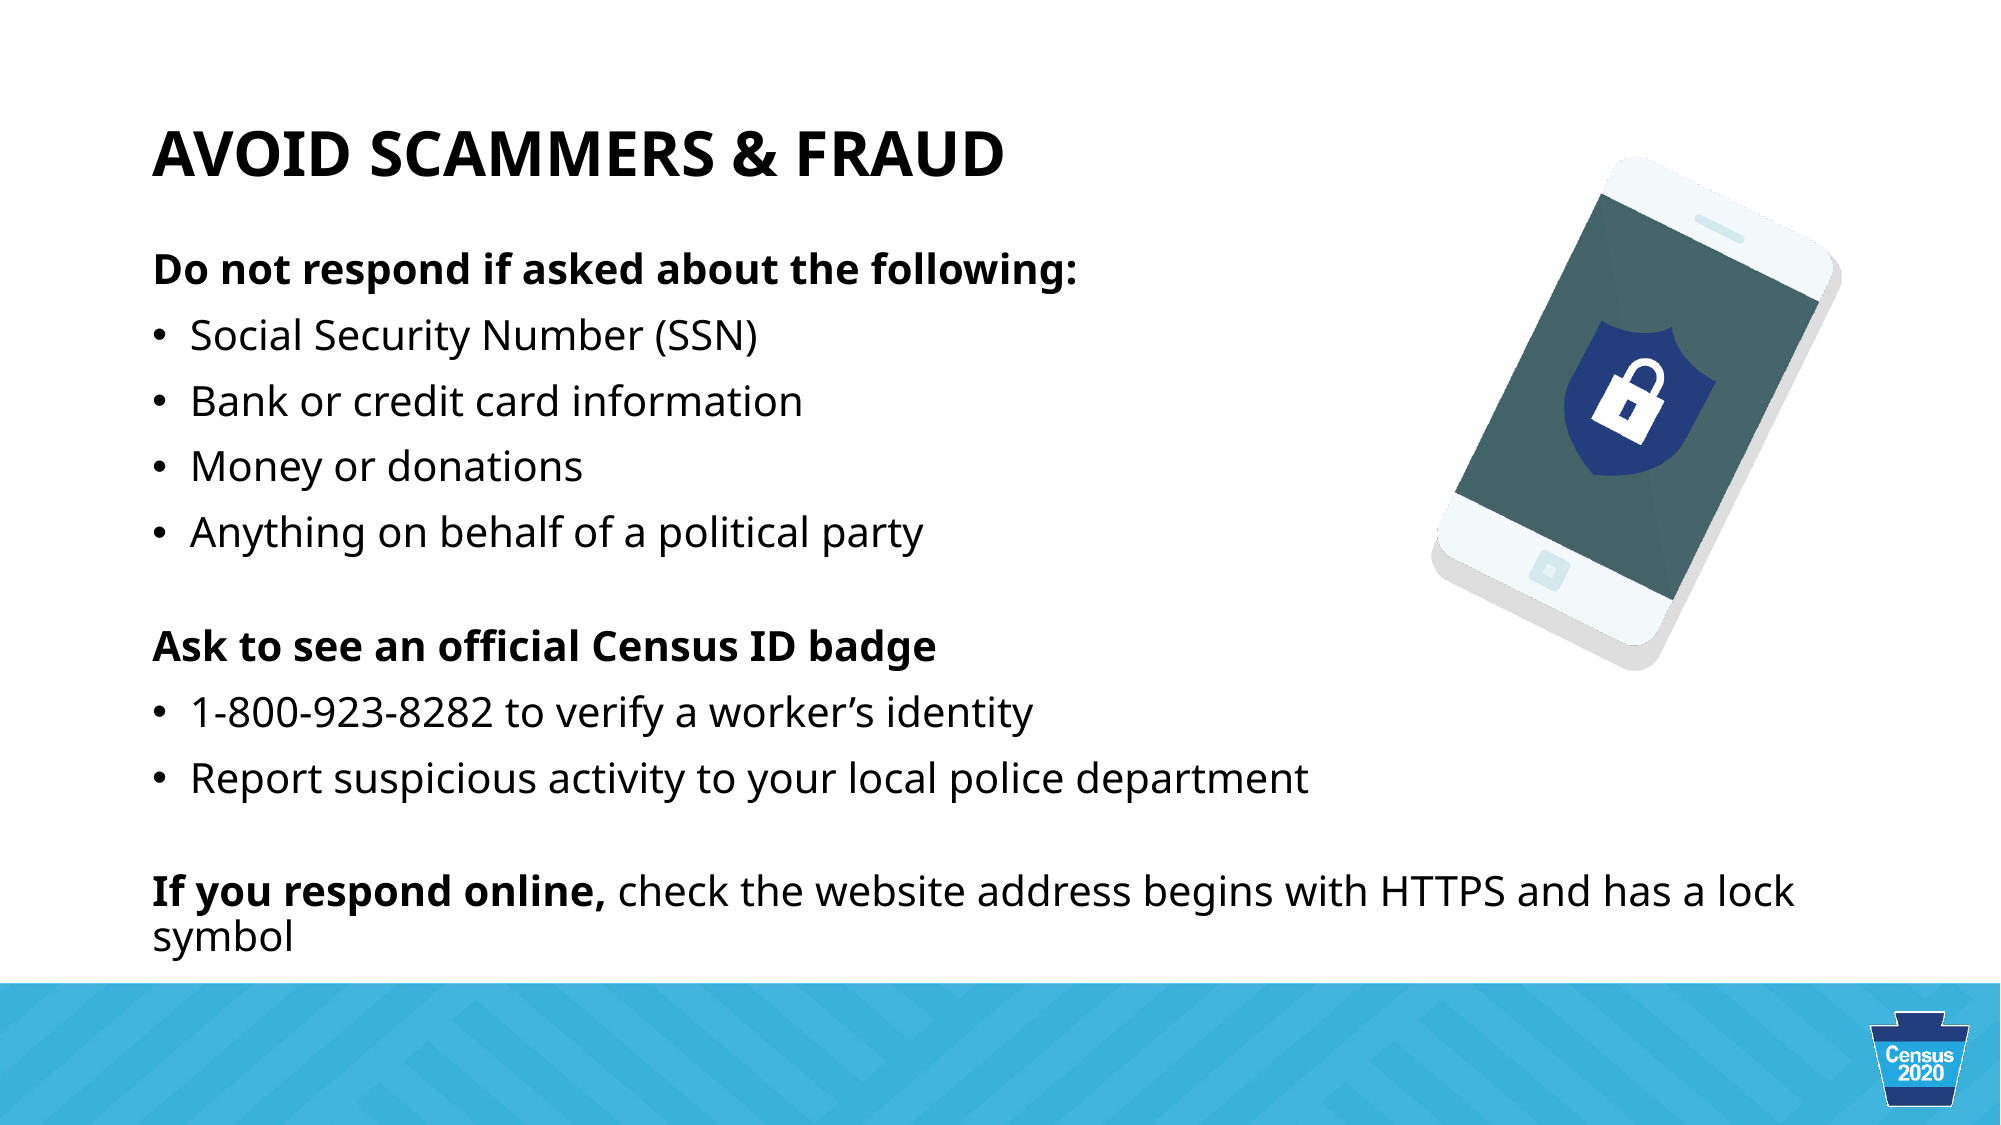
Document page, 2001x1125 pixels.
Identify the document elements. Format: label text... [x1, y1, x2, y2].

title AVOID SCAMMERS & FRAUD [137, 59, 1863, 240]
picture [0, 983, 2000, 1125]
picture [1431, 156, 1842, 671]
list Do not respond if asked about the following: Social Security Number (SSN) Bank or credit card information Money or donations Anything on behalf of a political party Ask to see an official Census ID badge 1-800-923-8282 to verify a worker’s identity Report suspicious activity to your local police department If you respond online, check the website address begins with HTTPS and has a lock symbol [137, 240, 1944, 969]
